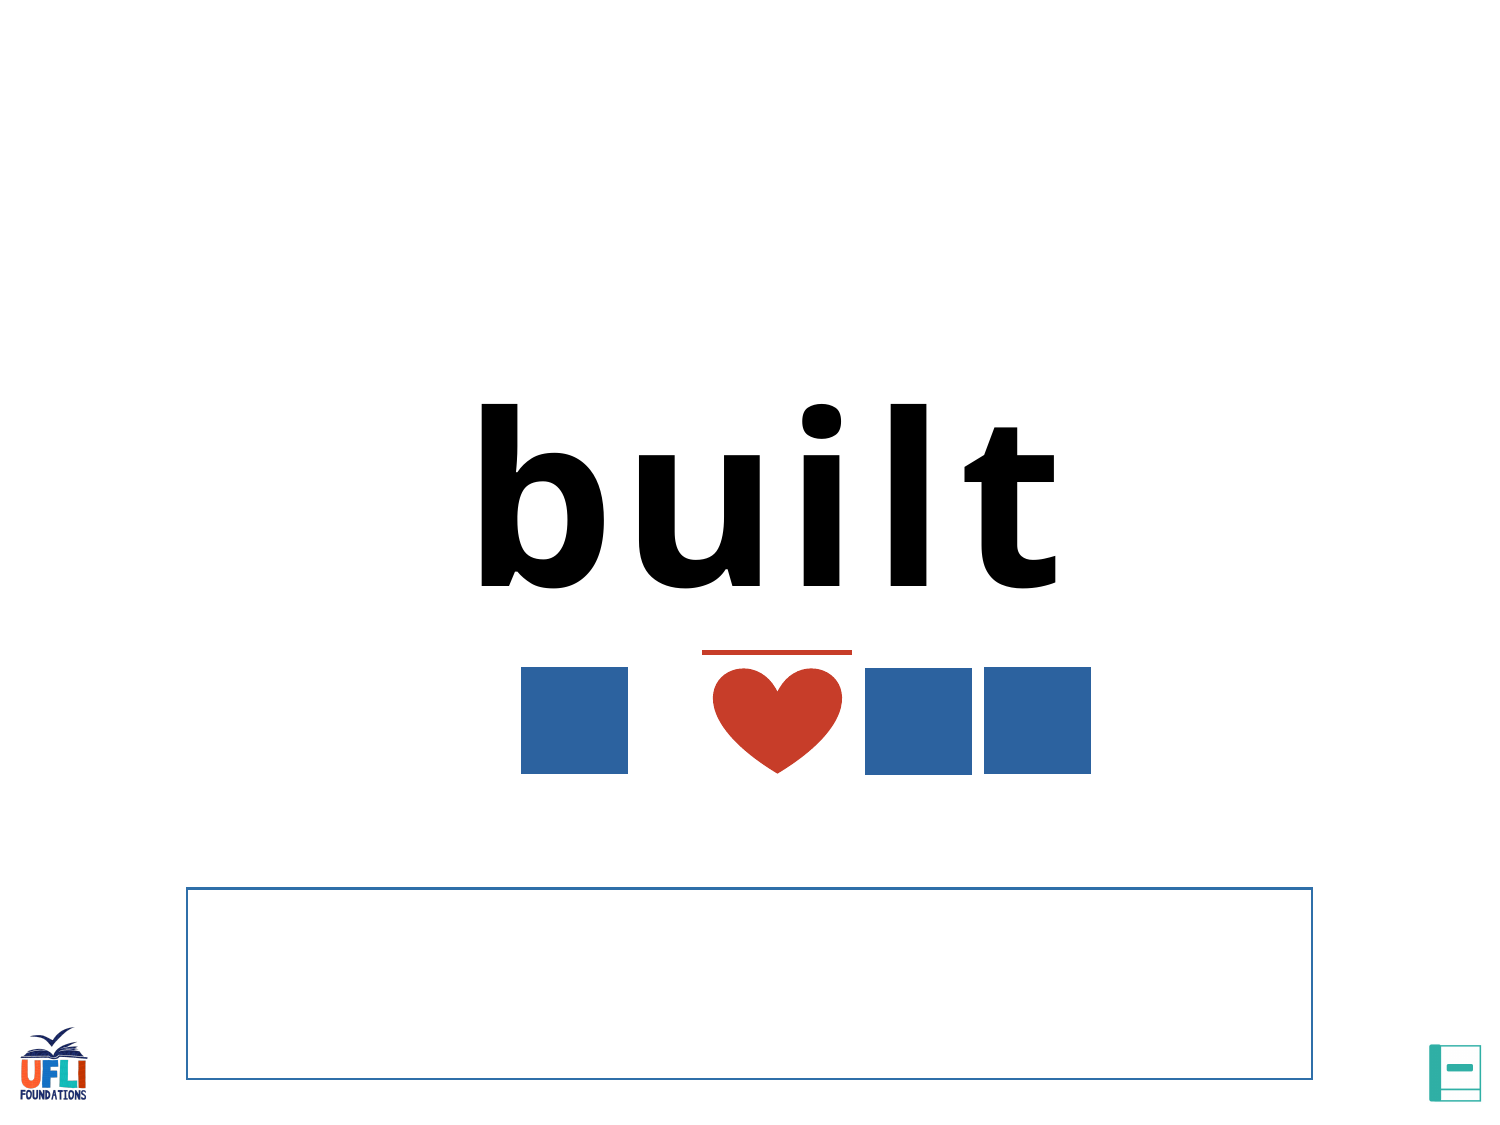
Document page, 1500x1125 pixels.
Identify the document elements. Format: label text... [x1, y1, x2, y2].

text_box [712, 668, 843, 774]
picture [16, 1027, 90, 1103]
text_box [186, 887, 1313, 1080]
text_box [521, 667, 628, 774]
text_box built [13, 338, 1500, 642]
picture [1427, 1043, 1484, 1104]
text_box [865, 668, 972, 775]
text_box [984, 667, 1091, 774]
